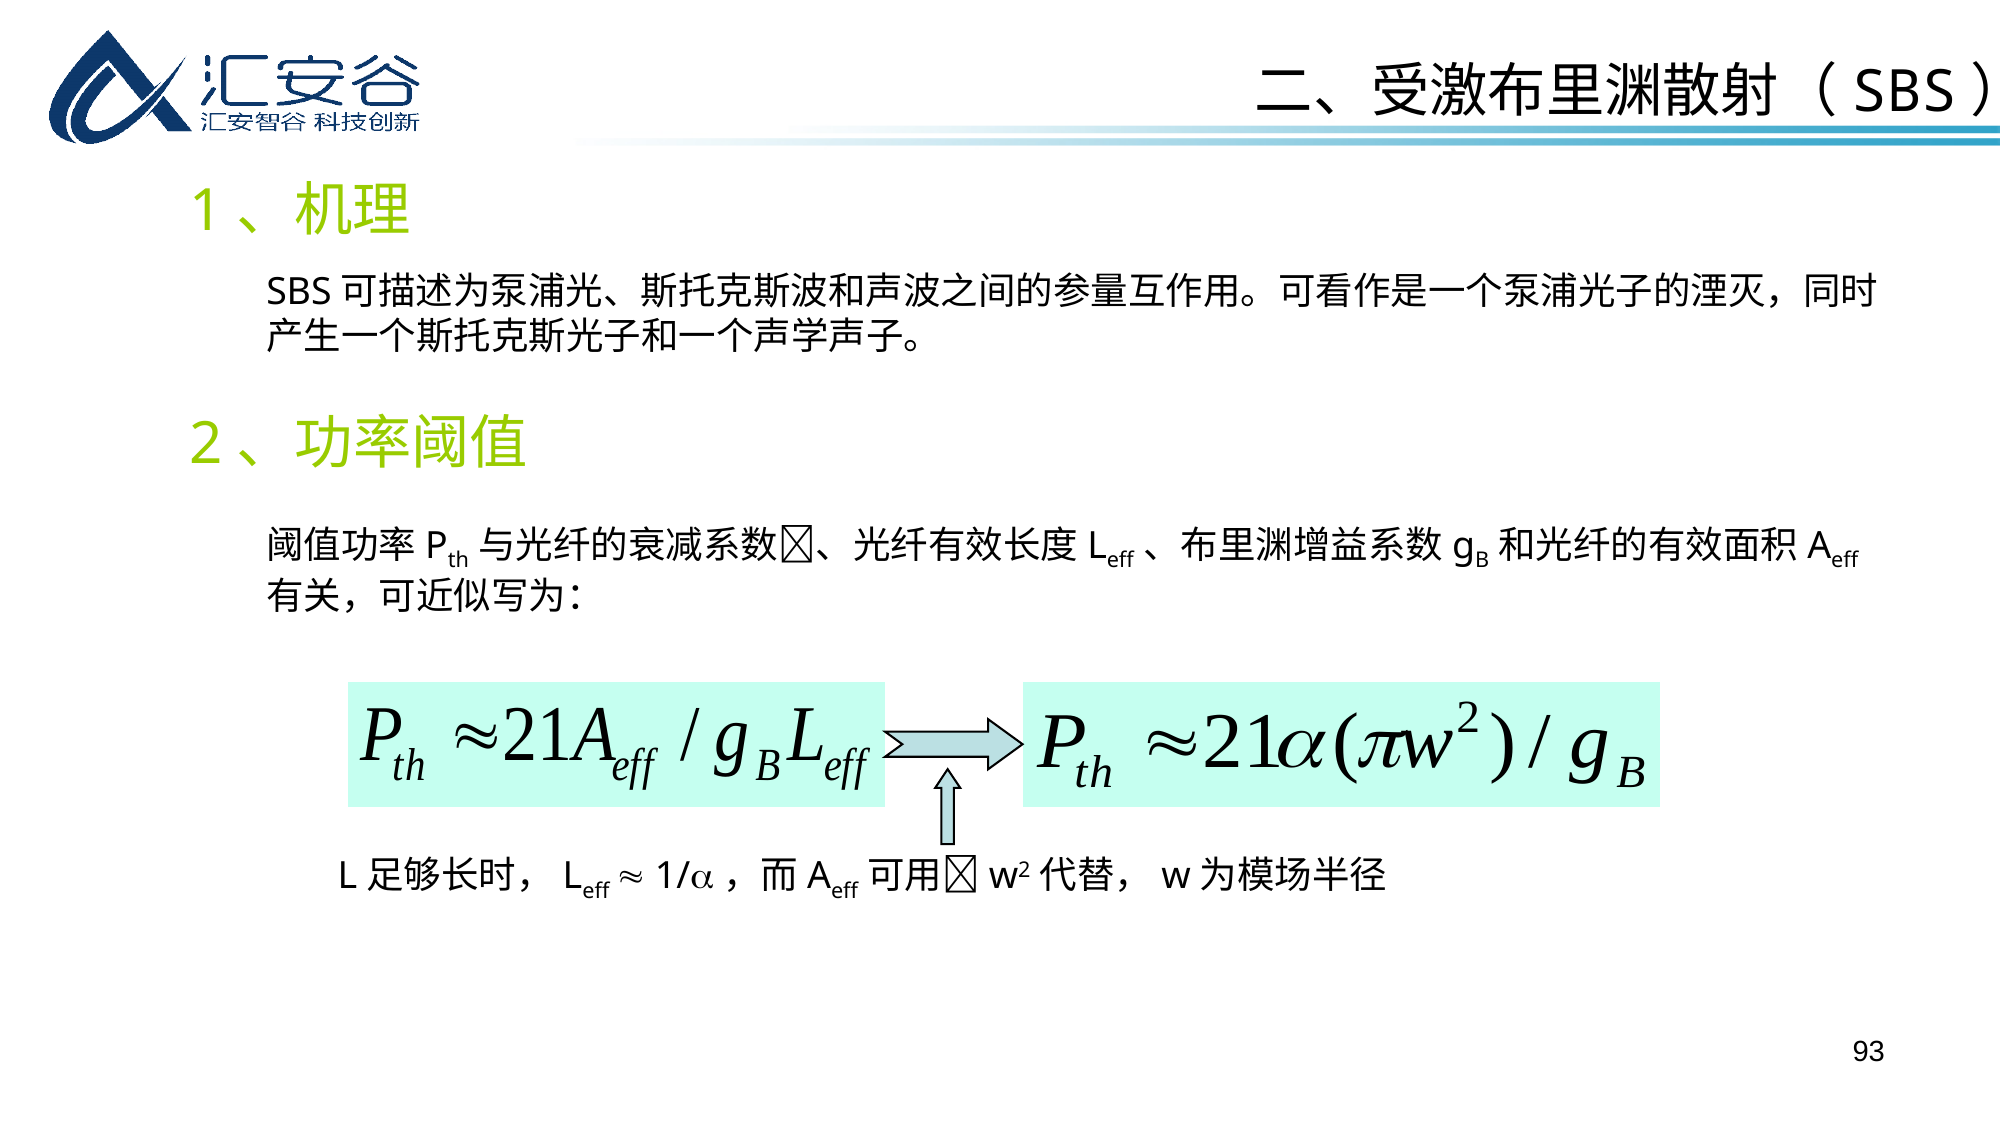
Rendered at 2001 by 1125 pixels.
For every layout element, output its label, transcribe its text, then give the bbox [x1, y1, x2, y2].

text_box SBS可描述为泵浦光、斯托克斯波和声波之间的参量互作用。可看作是一个泵浦光子的湮灭，同时产生一个斯托克斯光子和一个声学声子。 [251, 259, 1900, 365]
text_box [935, 769, 961, 845]
text_box 阈值功率Pth与光纤的衰减系数、光纤有效长度Leff、布里渊增益系数gB和光纤的有效面积Aeff有关，可近似写为： [251, 513, 1900, 625]
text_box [1022, 681, 1661, 807]
text_box 1、机理 [174, 164, 426, 250]
text_box L足够长时，Leff  1/，而Aeff可用w2代替，w为模场半径 [322, 844, 1711, 910]
slide_number 93 [1433, 1024, 1901, 1103]
picture [483, 111, 2000, 163]
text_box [347, 681, 886, 807]
text_box 2、功率阈值 [174, 397, 543, 483]
picture [33, 12, 442, 163]
text_box [891, 719, 1017, 770]
text_box 二、受激布里渊散射（SBS） [1240, 45, 2000, 131]
